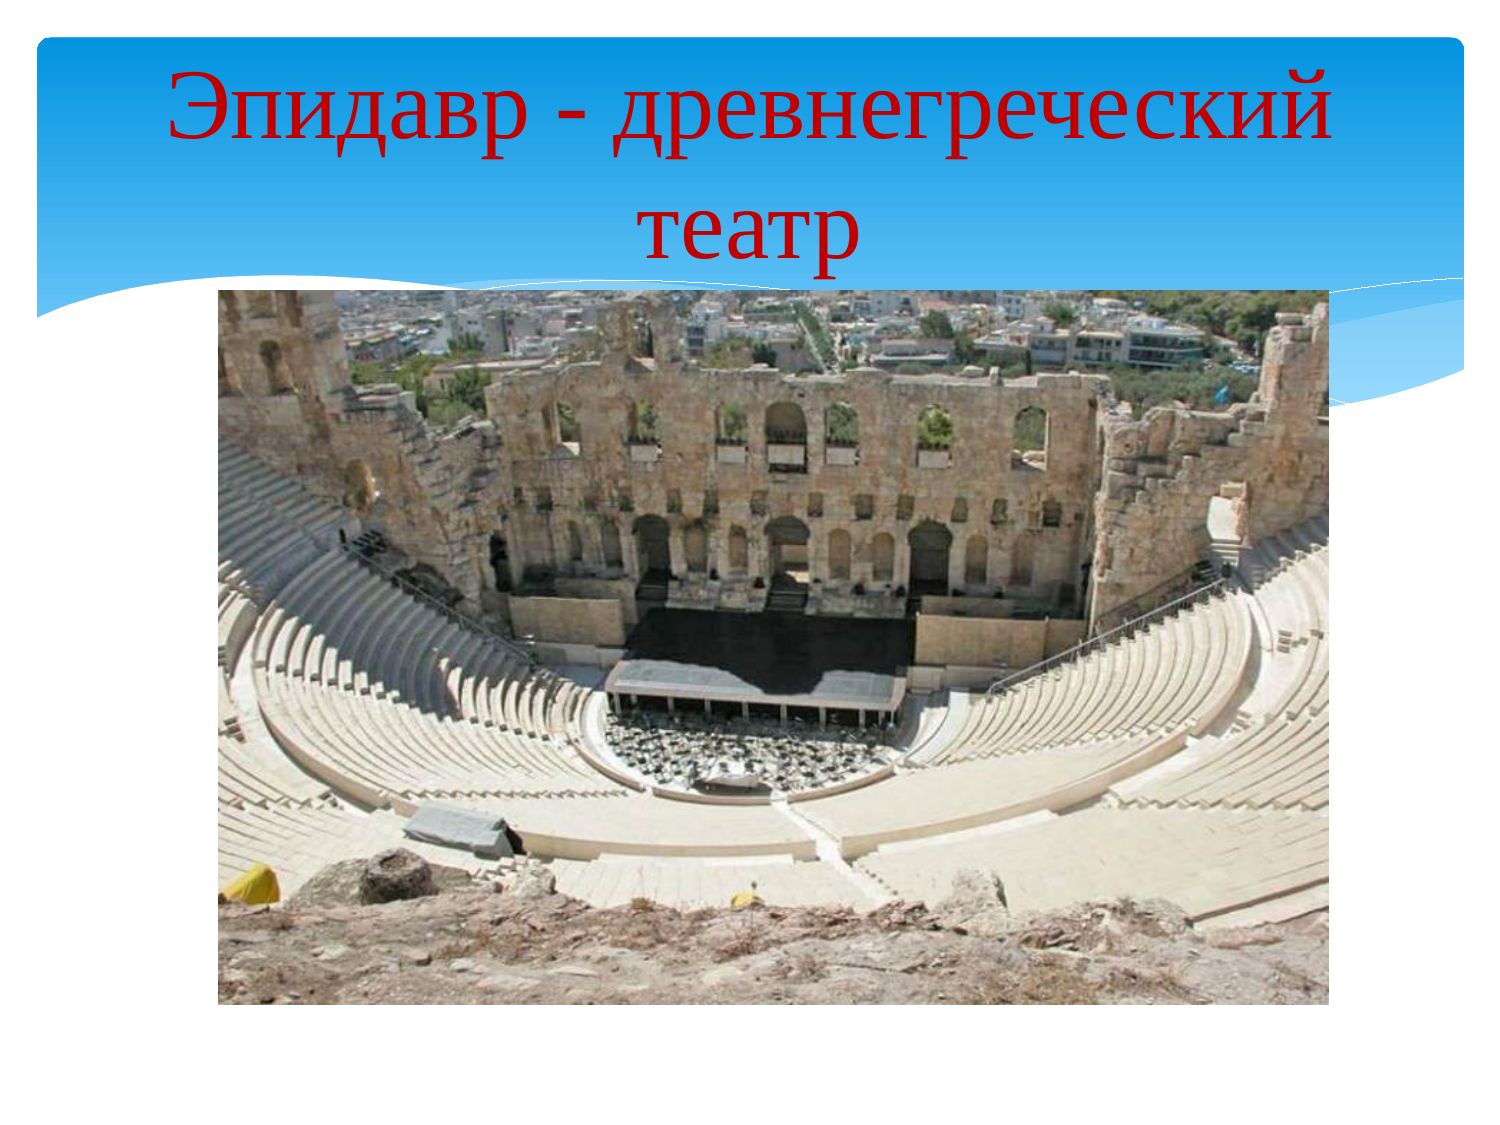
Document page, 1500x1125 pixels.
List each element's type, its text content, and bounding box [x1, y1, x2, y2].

title Эпидавр - древнегреческий театр [75, 55, 1425, 261]
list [218, 290, 1329, 1006]
